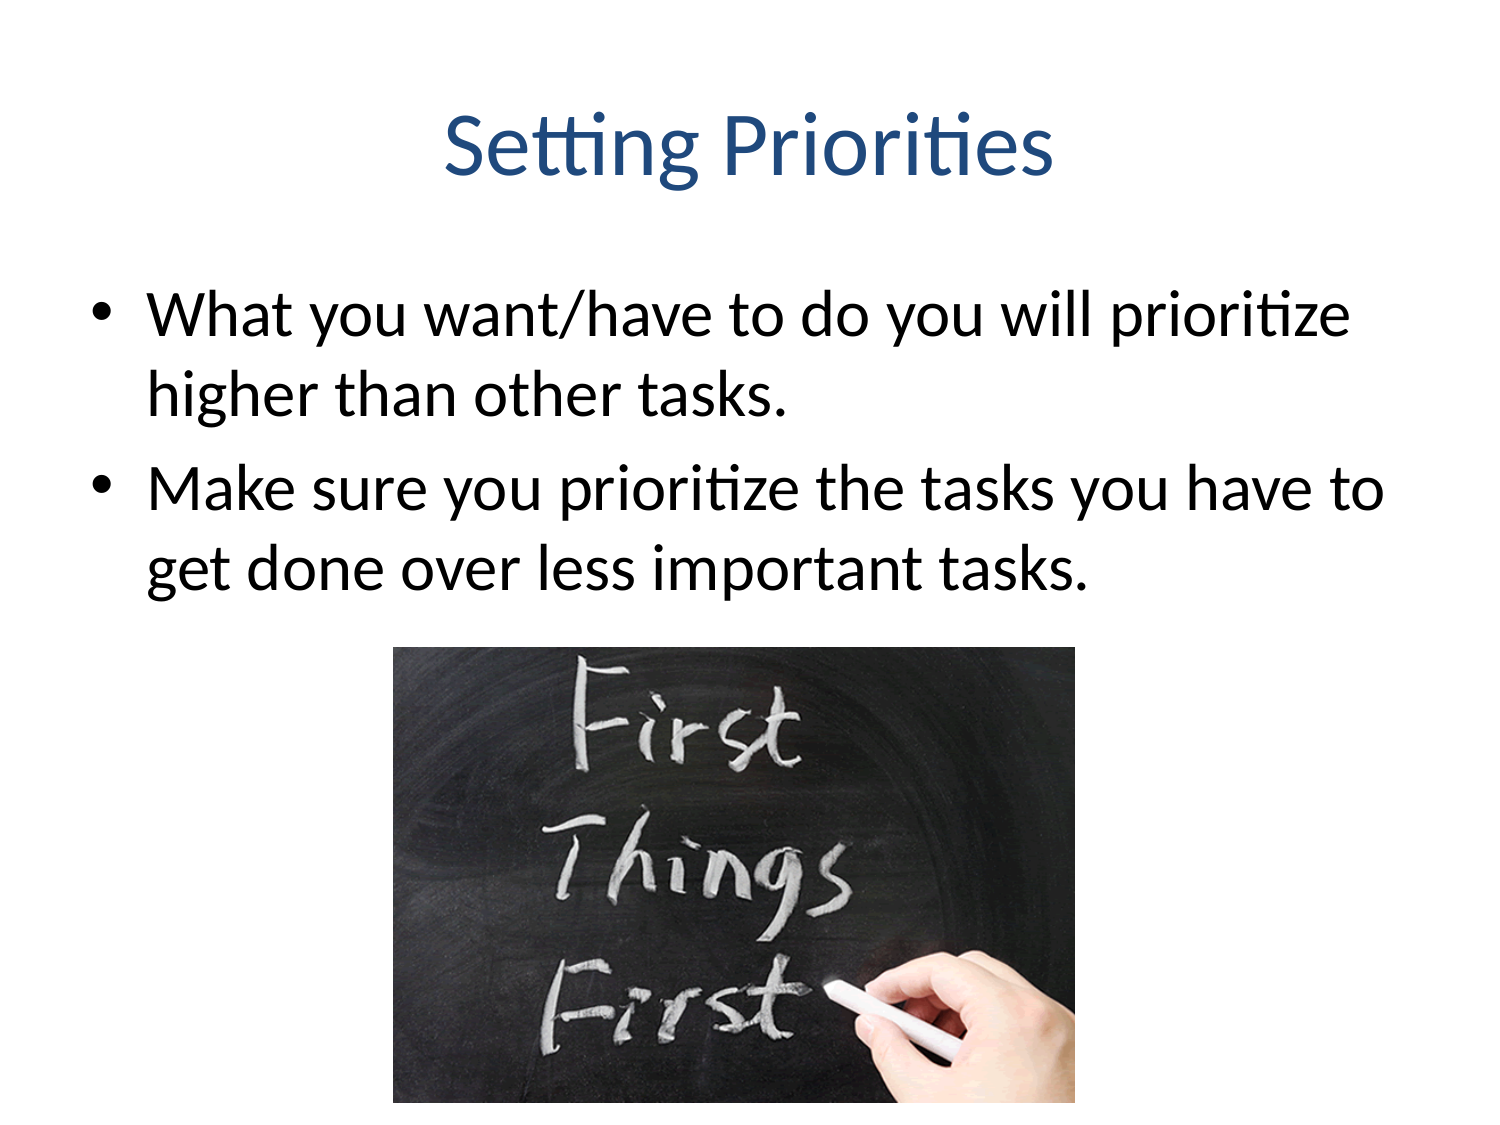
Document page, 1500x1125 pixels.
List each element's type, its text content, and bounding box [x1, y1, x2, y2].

list What you want/have to do you will prioritize higher than other tasks. Make sure you prioritize the tasks you have to get done over less important tasks. [75, 262, 1425, 1005]
picture [392, 647, 1076, 1103]
title Setting Priorities [75, 45, 1425, 233]
